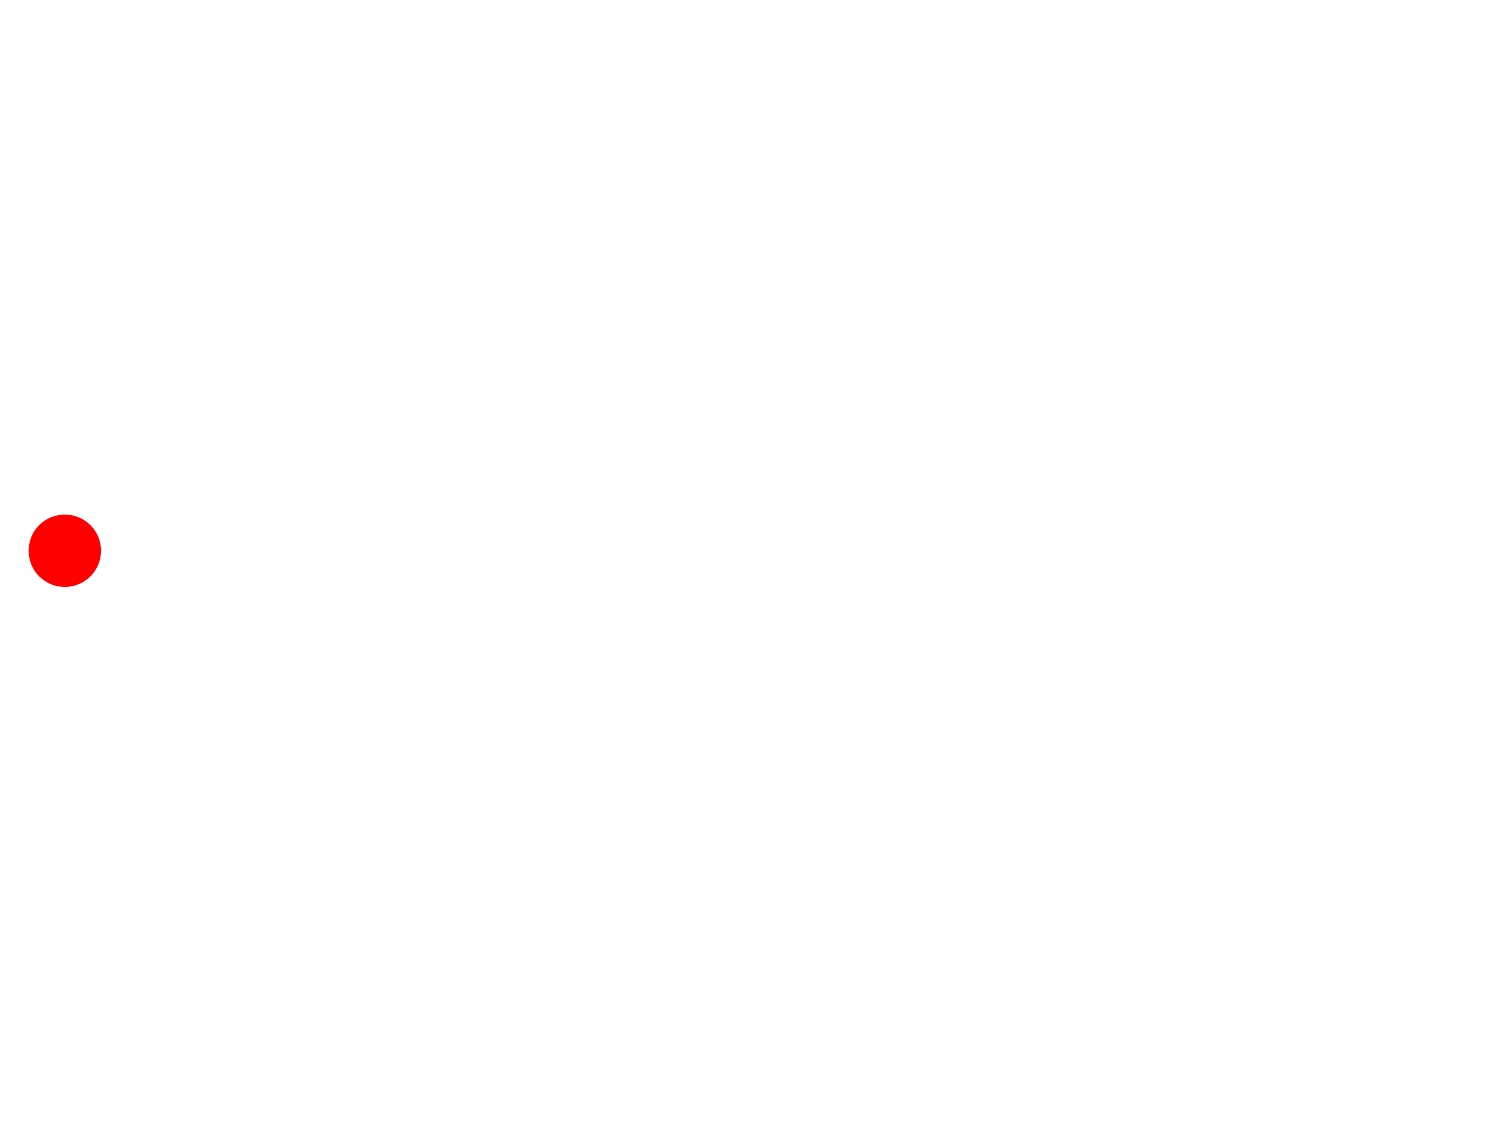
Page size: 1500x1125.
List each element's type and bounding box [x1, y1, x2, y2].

text_box [29, 515, 101, 587]
